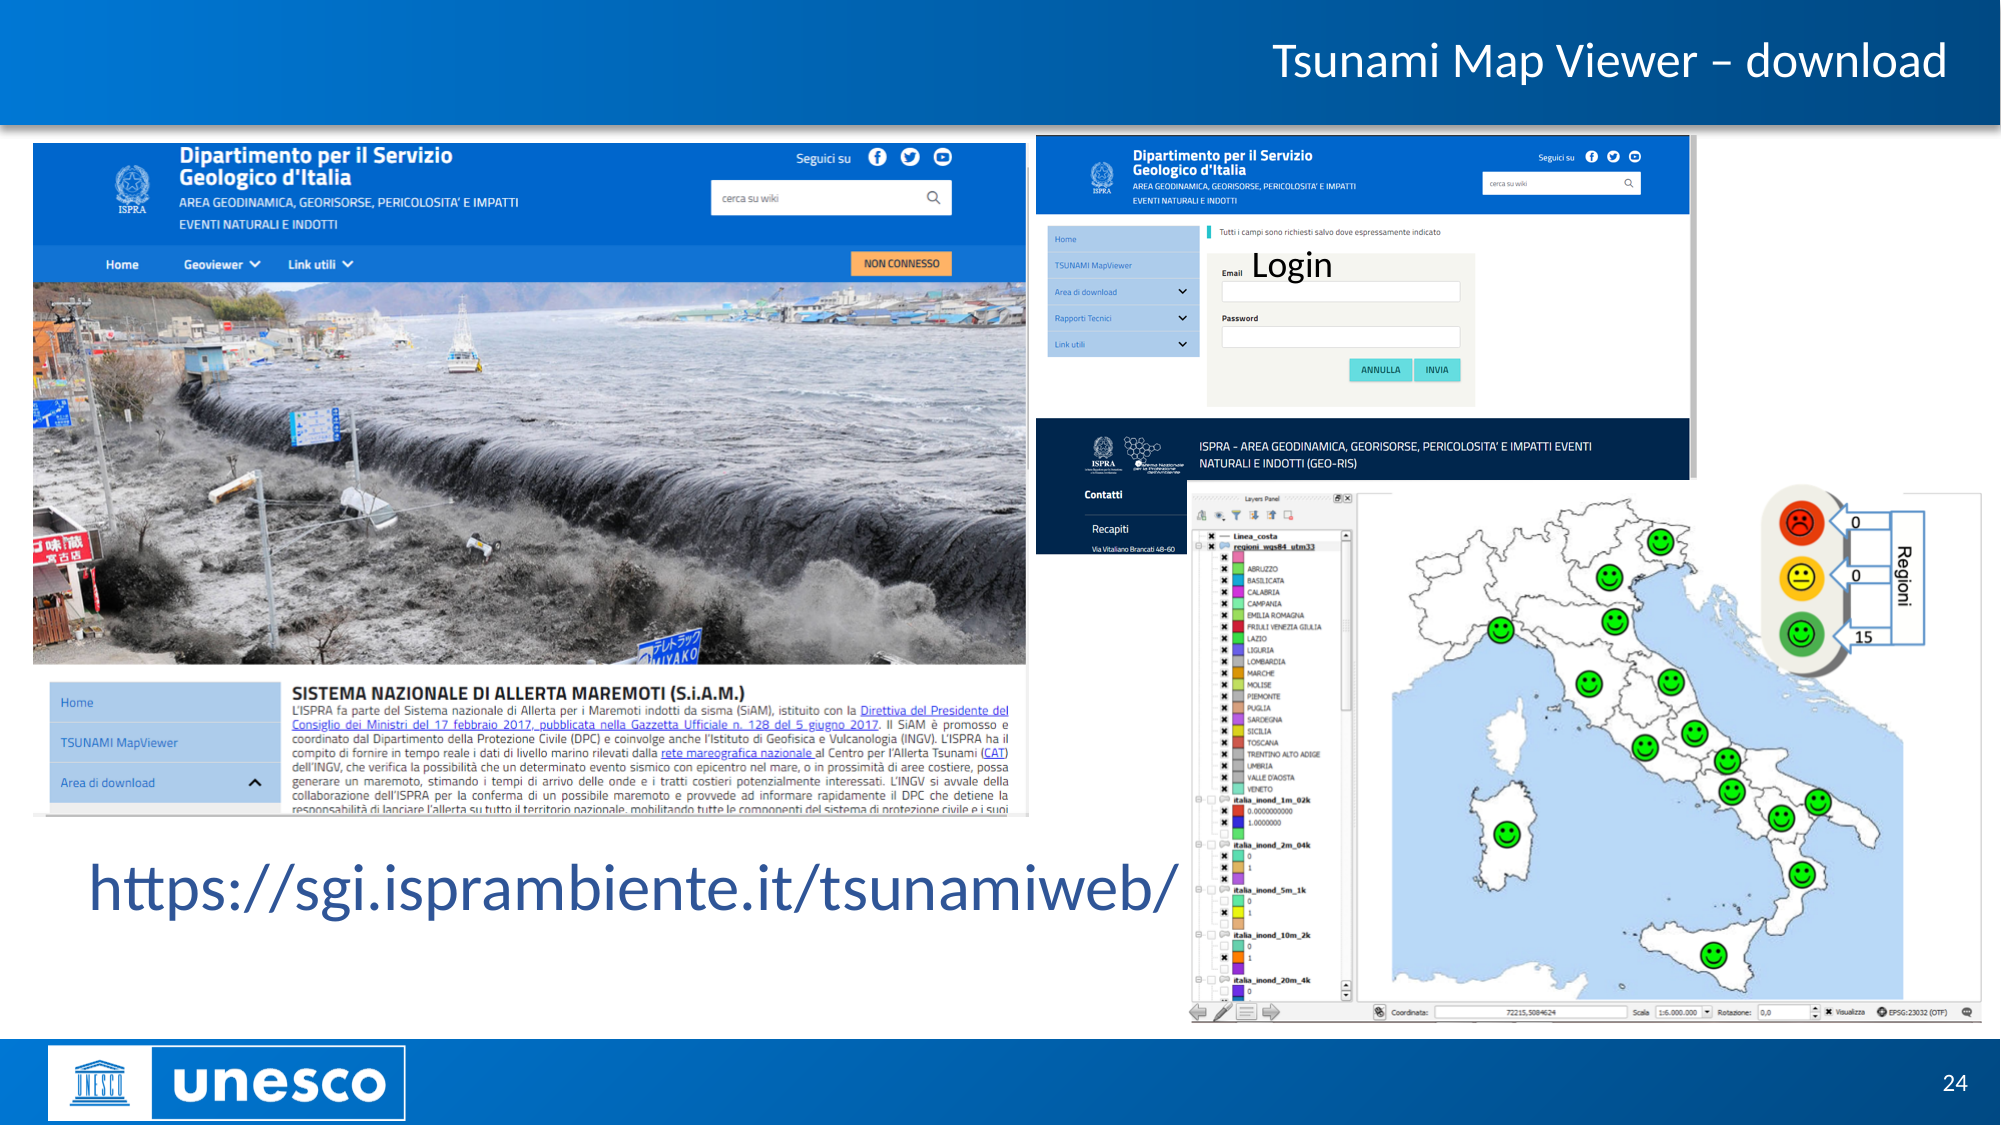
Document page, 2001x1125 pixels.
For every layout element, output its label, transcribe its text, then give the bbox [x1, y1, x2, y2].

text_box Tsunami Map Viewer – download [457, 19, 1968, 95]
picture [1187, 480, 1991, 1024]
picture [48, 1045, 406, 1121]
text_box https://sgi.isprambiente.it/tsunamiweb/ [73, 836, 1187, 931]
slide_number 24 [1718, 1051, 1984, 1112]
picture [33, 143, 1029, 817]
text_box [1035, 135, 1697, 555]
